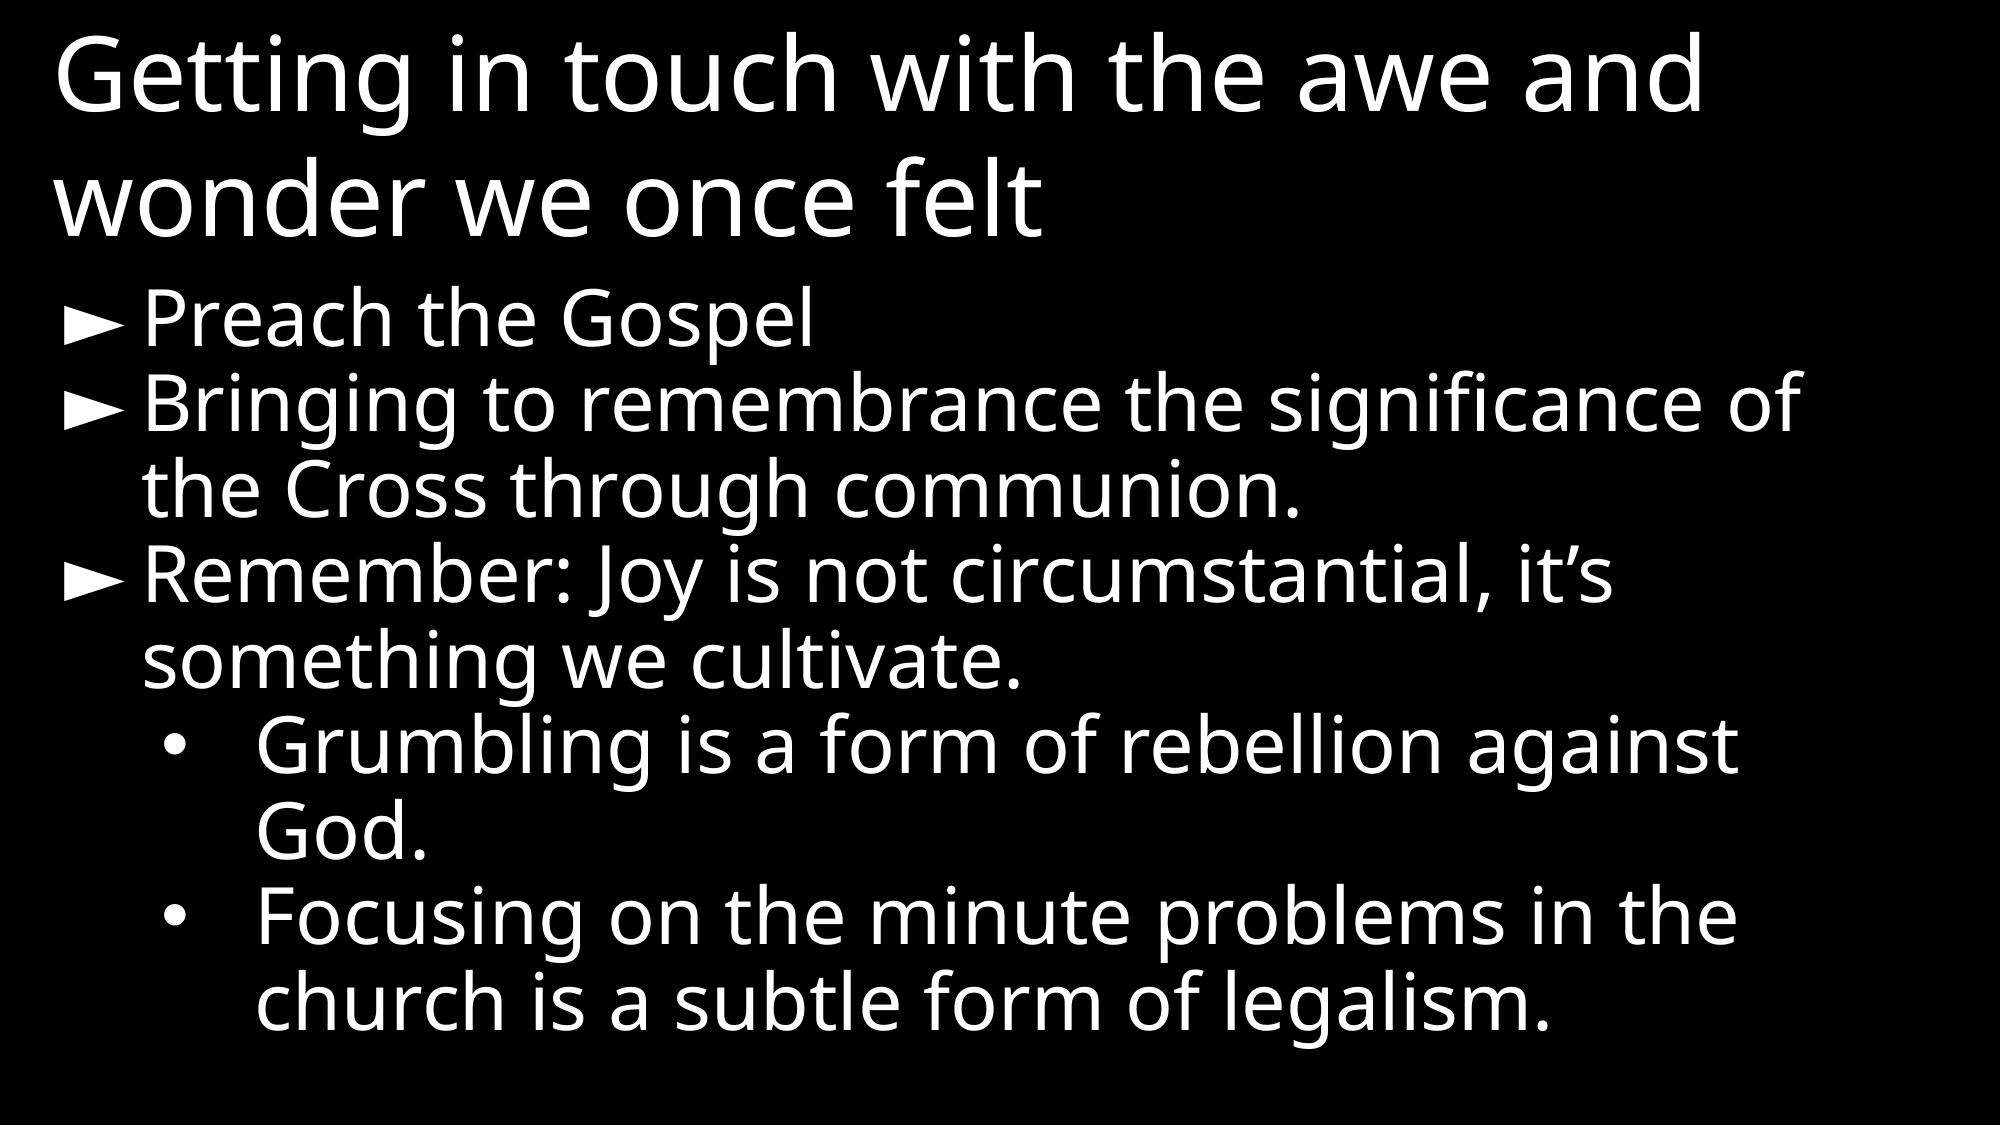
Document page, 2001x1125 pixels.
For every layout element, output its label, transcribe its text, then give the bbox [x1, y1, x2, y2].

text_box Getting in touch with the awe and wonder we once felt [37, 0, 1979, 265]
text_box ► Preach the Gospel ► Bringing to remembrance the significance of the Cross through communion. ► Remember: Joy is not circumstantial, it’s something we cultivate. Grumbling is a form of rebellion against God. Focusing on the minute problems in the church is a subtle form of legalism. [49, 270, 1943, 1125]
